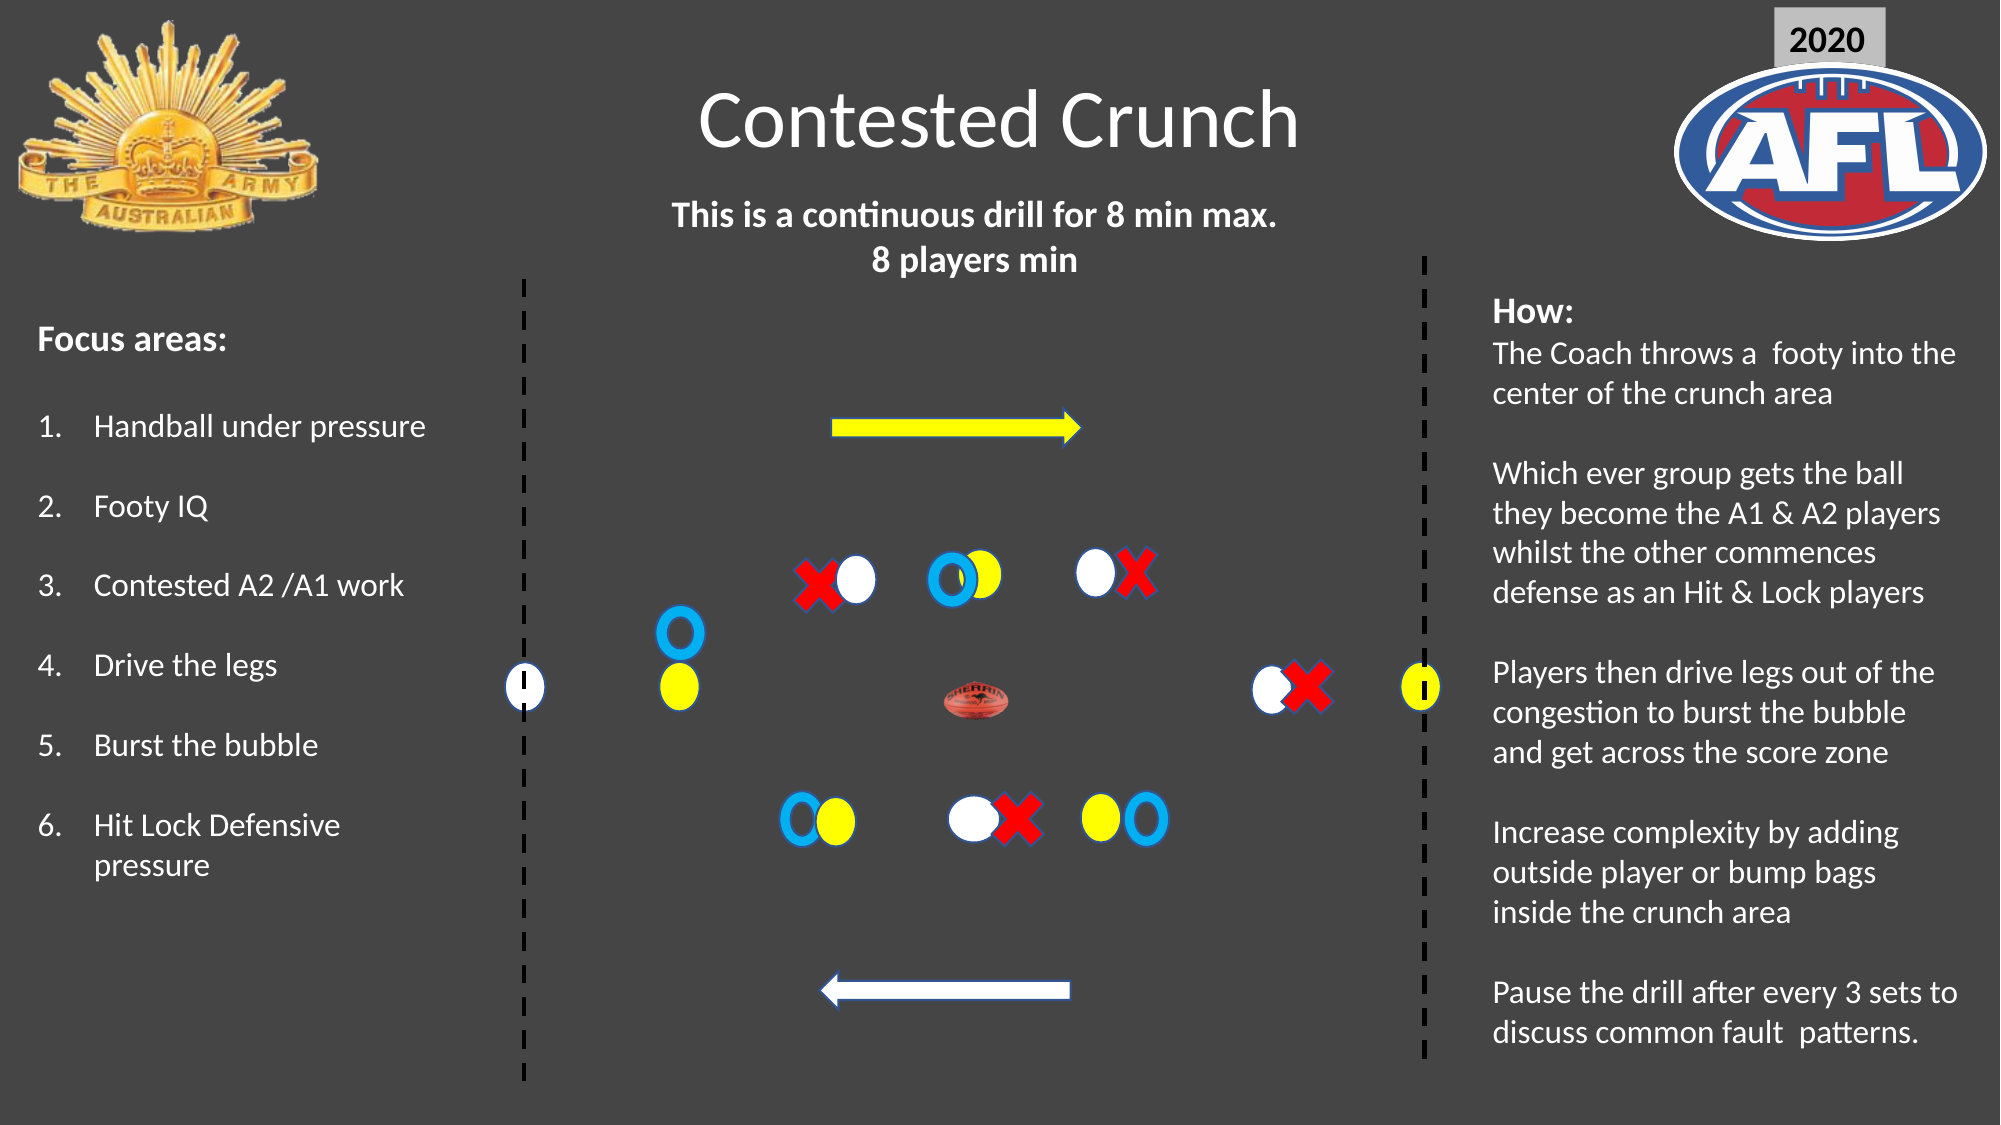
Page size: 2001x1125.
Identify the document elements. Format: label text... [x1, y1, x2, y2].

text_box This is a continuous drill for 8 min max. 8 players min [595, 182, 1355, 287]
picture [1661, 0, 2000, 321]
text_box Focus areas: Handball under pressure Footy IQ Contested A2 /A1 work Drive the legs Burst the bubble Hit Lock Defensive pressure [22, 306, 478, 931]
text_box [1074, 546, 1117, 599]
text_box [1399, 660, 1424, 713]
text_box [1280, 658, 1336, 716]
text_box [658, 660, 701, 713]
text_box [965, 548, 1004, 601]
text_box [1250, 664, 1293, 716]
text_box How: The Coach throws a footy into the center of the crunch area Which ever group gets the ball they become the A1 & A2 players whilst the other commences defense as an Hit & Lock players Players then drive legs out of the congestion to burst the bubble and get across the score zone Increase complexity by adding outside player or bump bags inside the crunch area Pause the drill after every 3 sets to discuss common fault patterns. [1477, 278, 1979, 1103]
text_box [817, 968, 1072, 1013]
text_box [814, 795, 858, 848]
text_box [946, 794, 1002, 844]
text_box [791, 556, 845, 615]
text_box [654, 603, 707, 662]
text_box [1425, 661, 1442, 712]
text_box [956, 568, 963, 588]
text_box [990, 790, 1046, 848]
text_box [1122, 789, 1171, 848]
text_box [830, 405, 1084, 450]
picture [924, 653, 1027, 749]
text_box [926, 550, 979, 609]
text_box [525, 661, 547, 713]
text_box [778, 790, 822, 849]
text_box [503, 661, 523, 713]
text_box [1079, 791, 1123, 844]
picture [18, 20, 321, 236]
text_box [1113, 544, 1160, 601]
text_box [834, 553, 878, 606]
text_box Contested Crunch [341, 57, 1659, 172]
